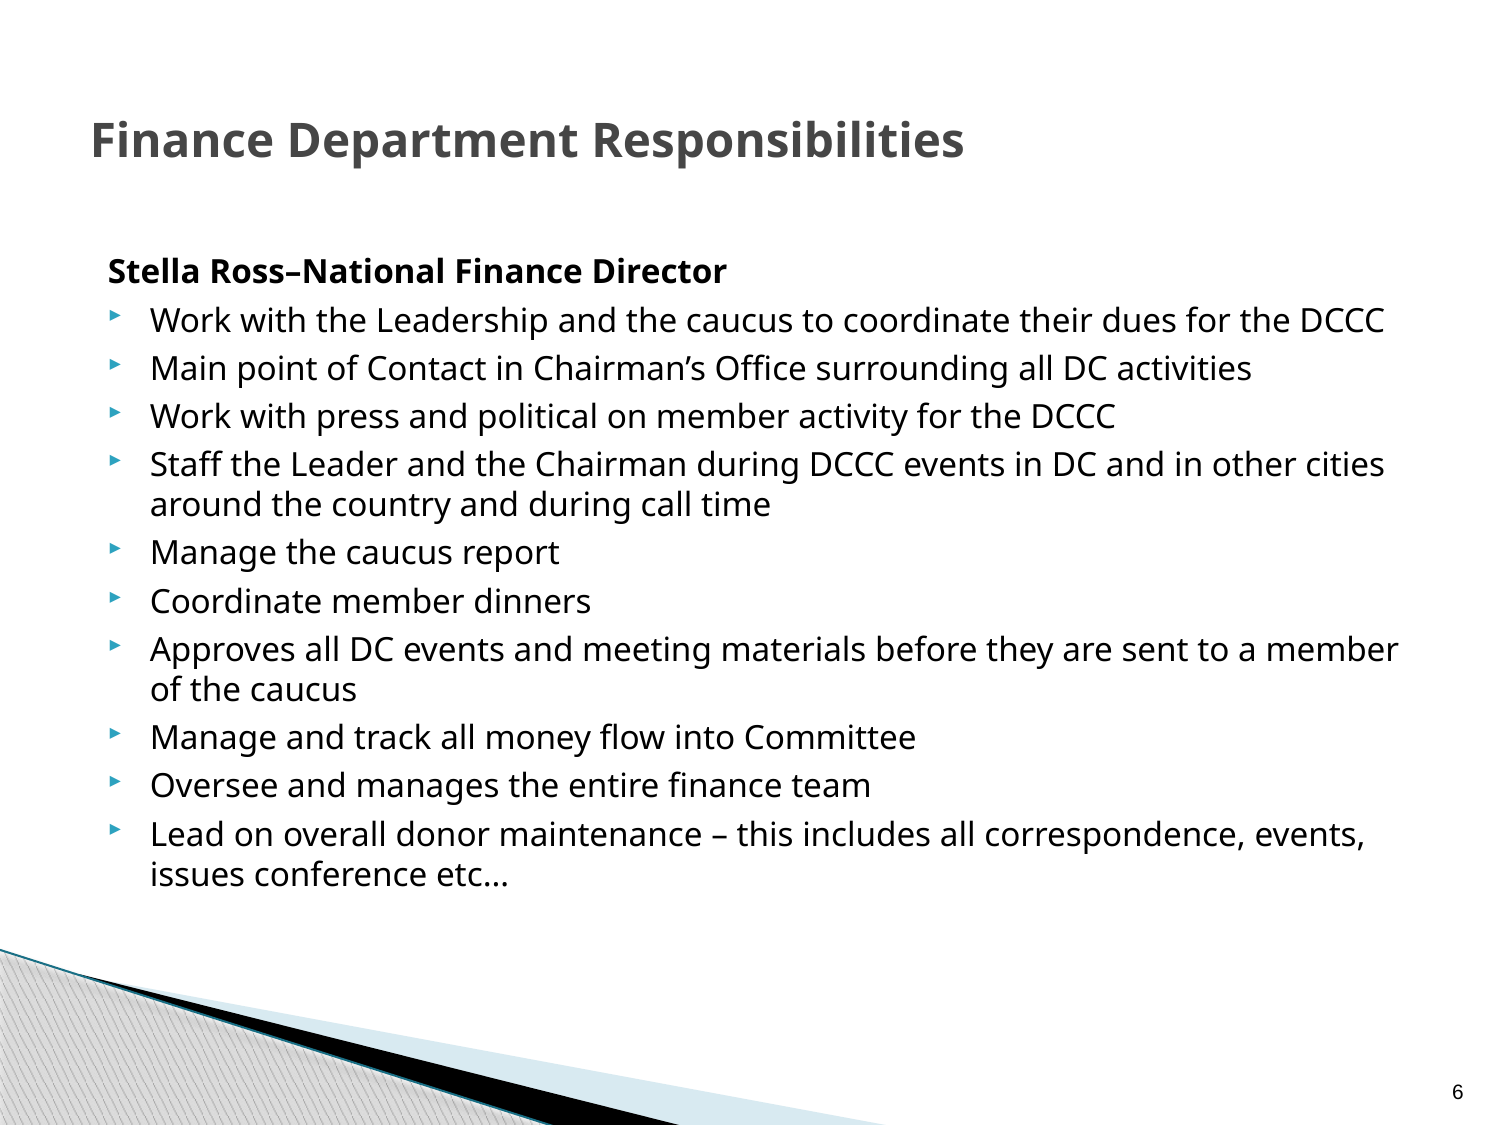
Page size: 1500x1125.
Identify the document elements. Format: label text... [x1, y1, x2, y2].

title Finance Department Responsibilities [75, 45, 1425, 233]
list Stella Ross–National Finance Director Work with the Leadership and the caucus to coordinate their dues for the DCCC Main point of Contact in Chairman’s Office surrounding all DC activities Work with press and political on member activity for the DCCC Staff the Leader and the Chairman during DCCC events in DC and in other cities around the country and during call time Manage the caucus report Coordinate member dinners Approves all DC events and meeting materials before they are sent to a member of the caucus Manage and track all money flow into Committee Oversee and manages the entire finance team Lead on overall donor maintenance – this includes all correspondence, events, issues conference etc… [74, 242, 1426, 986]
slide_number 6 [1418, 1051, 1479, 1112]
